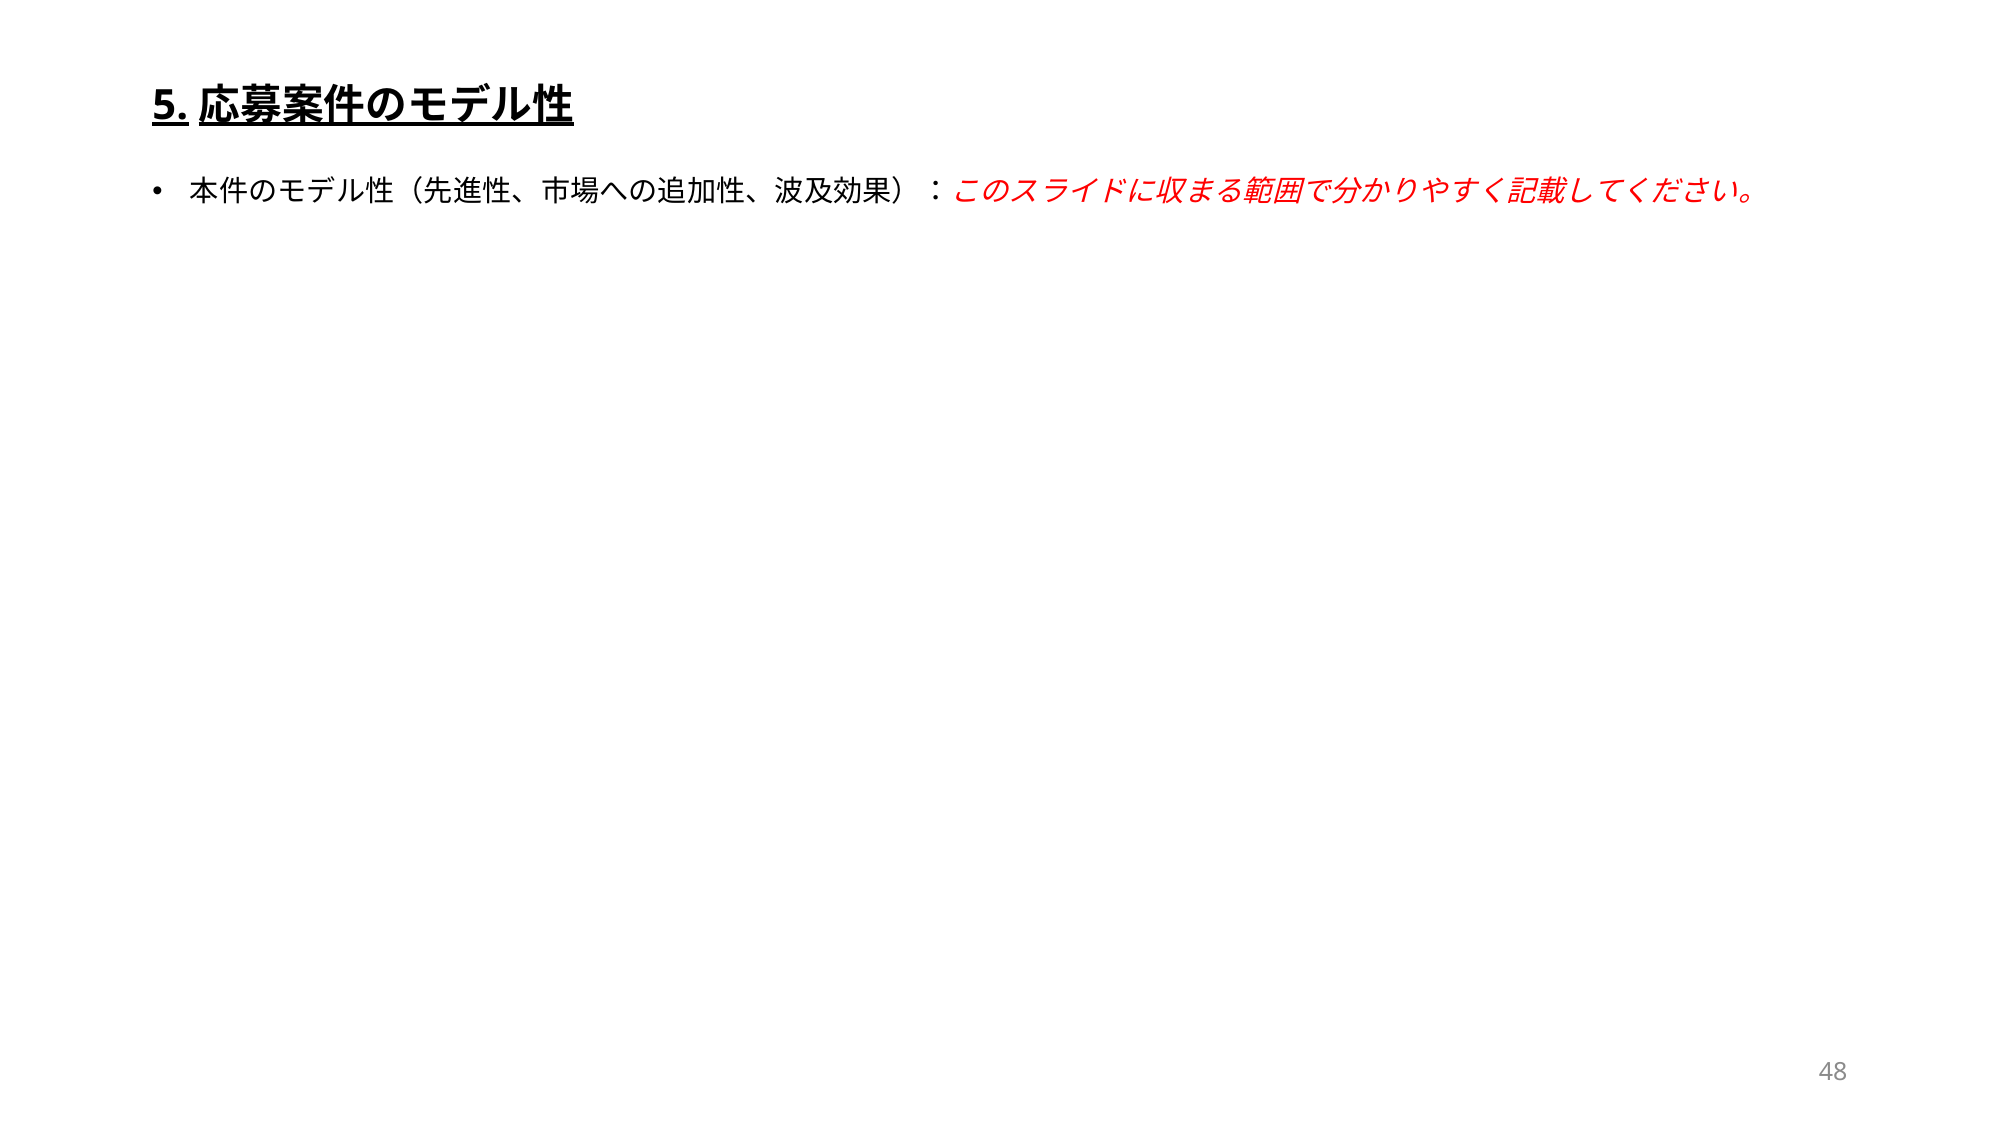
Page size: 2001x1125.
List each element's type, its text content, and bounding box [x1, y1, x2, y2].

title 5.応募案件のモデル性 [137, 59, 1863, 152]
slide_number 48 [1412, 1042, 1863, 1103]
list 本件のモデル性（先進性、市場への追加性、波及効果）：このスライドに収まる範囲で分かりやすく記載してください。 [137, 168, 1863, 1014]
